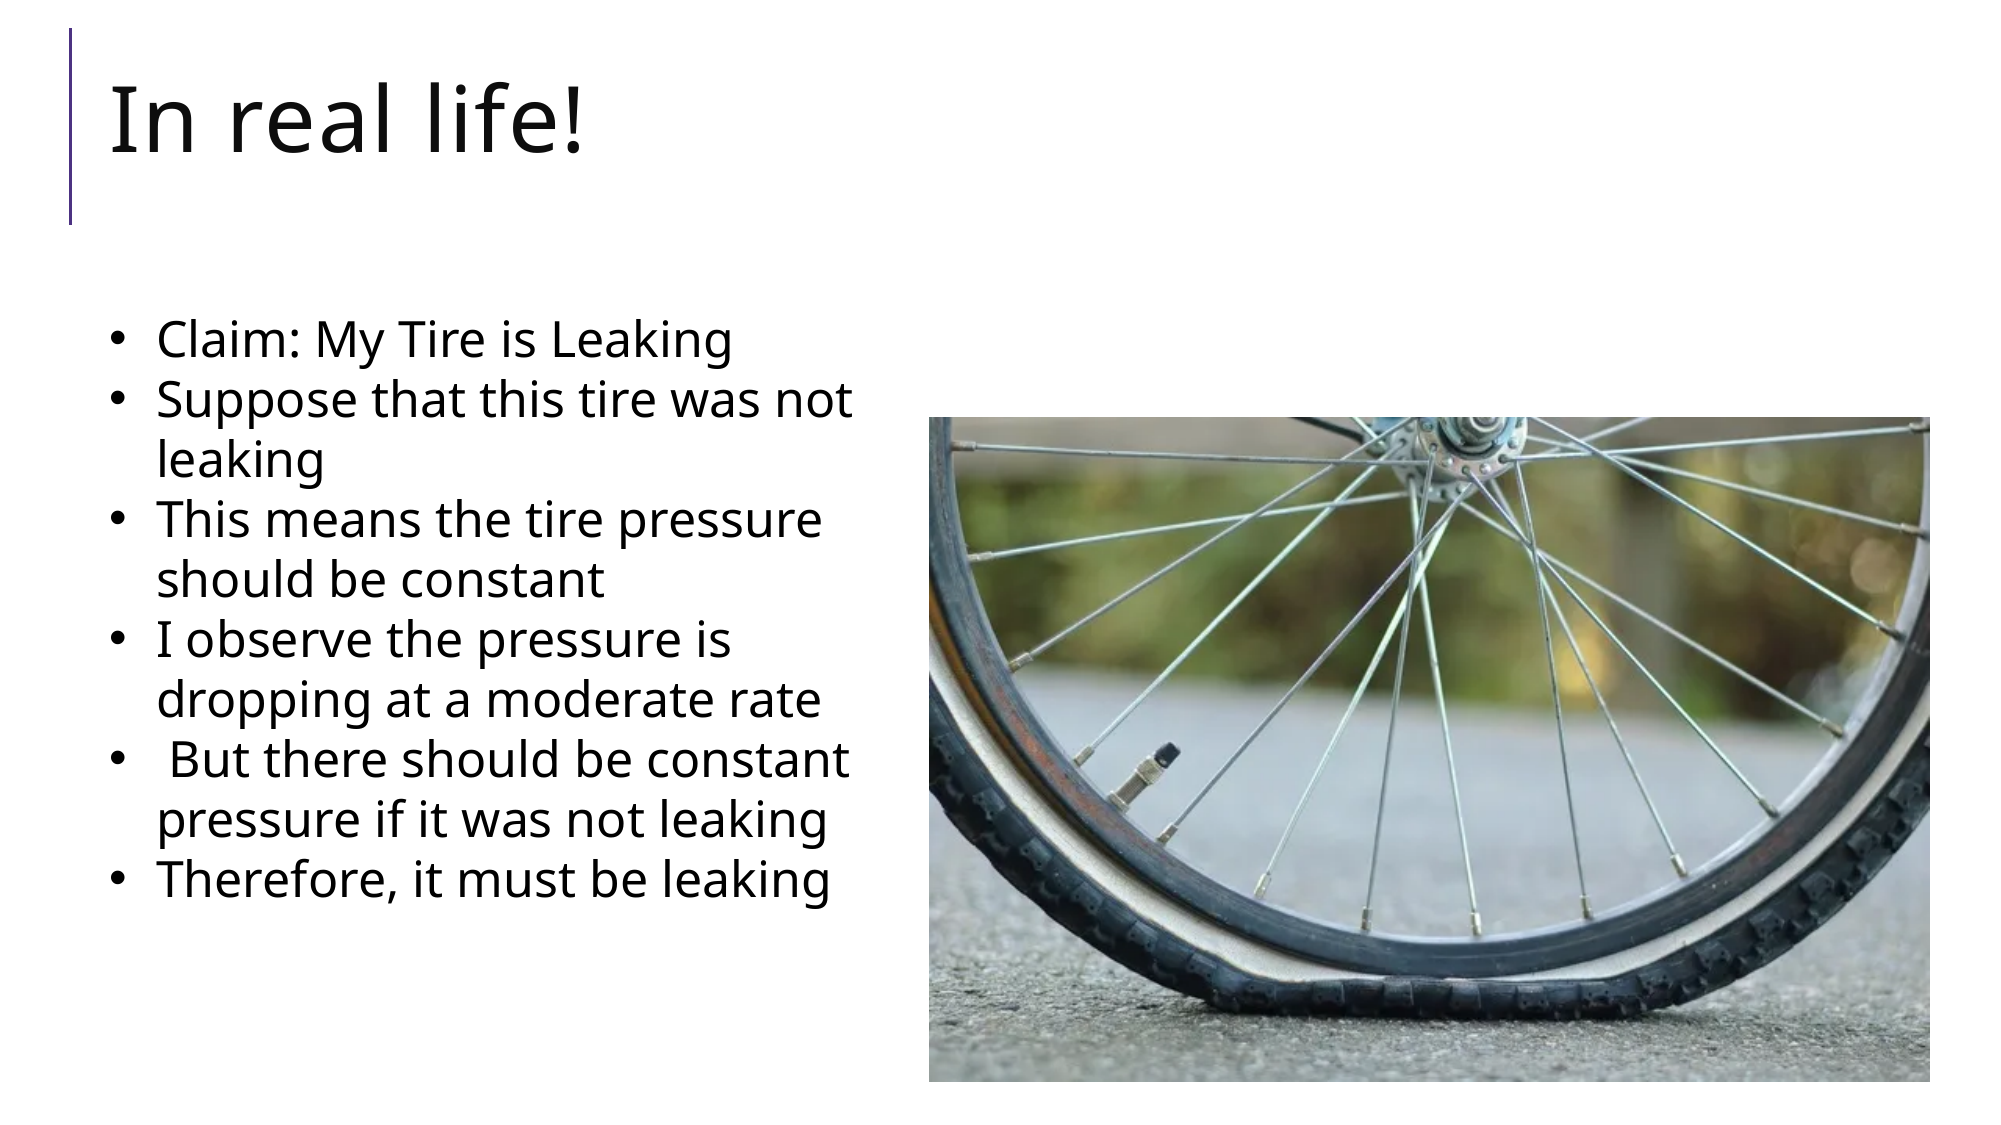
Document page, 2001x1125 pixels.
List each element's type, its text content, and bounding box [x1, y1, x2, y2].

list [929, 417, 1930, 1083]
title In real life! [94, 43, 1930, 210]
text_box Claim: My Tire is Leaking Suppose that this tire was not leaking This means the tire pressure should be constant I observe the pressure is dropping at a moderate rate But there should be constant pressure if it was not leaking Therefore, it must be leaking [94, 299, 873, 915]
